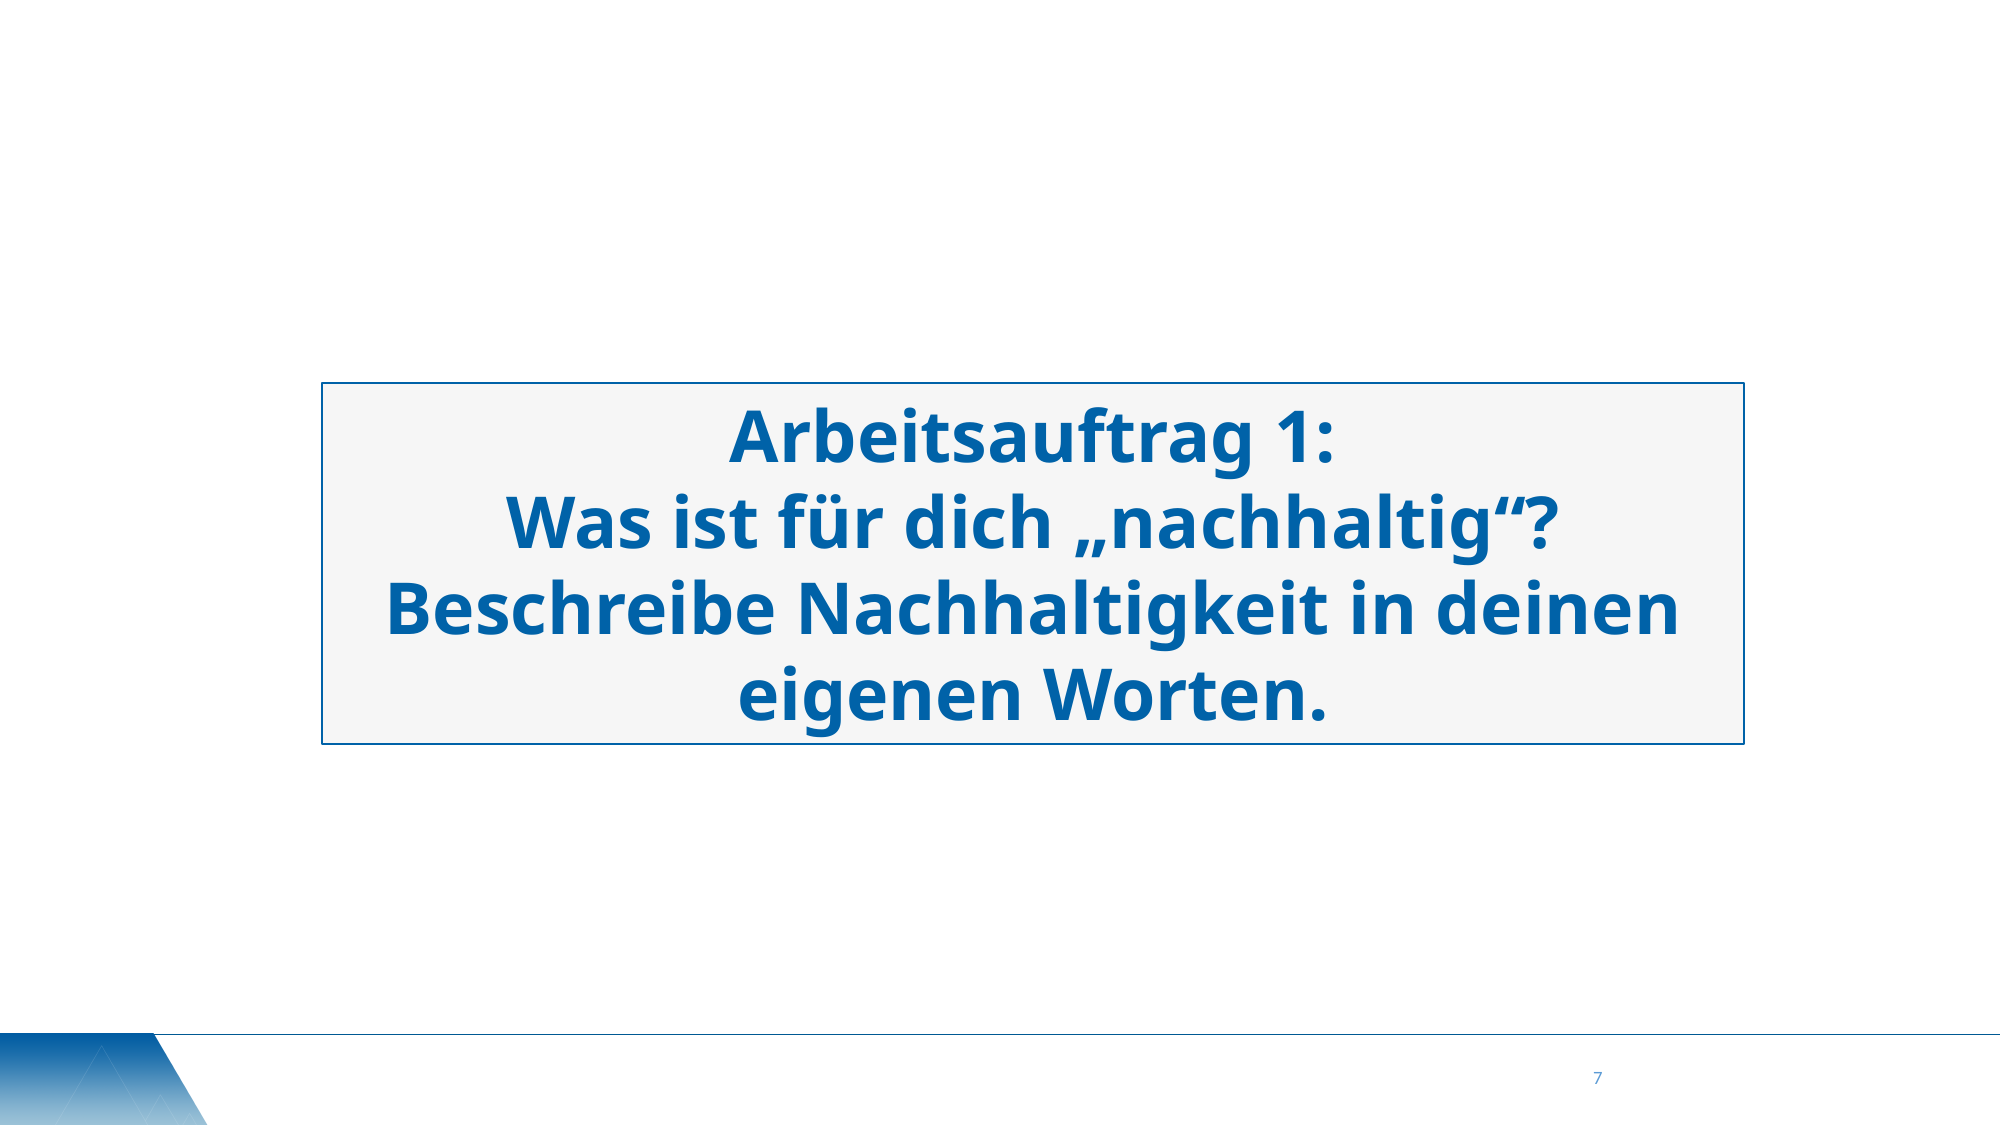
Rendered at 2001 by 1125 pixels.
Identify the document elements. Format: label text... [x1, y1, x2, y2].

title Arbeitsauftrag 1: Was ist für dich „nachhaltig“? Beschreibe Nachhaltigkeit in deinen eigenen Worten. [322, 383, 1744, 744]
slide_number 7 [1505, 1047, 1618, 1107]
picture [0, 1033, 208, 1125]
